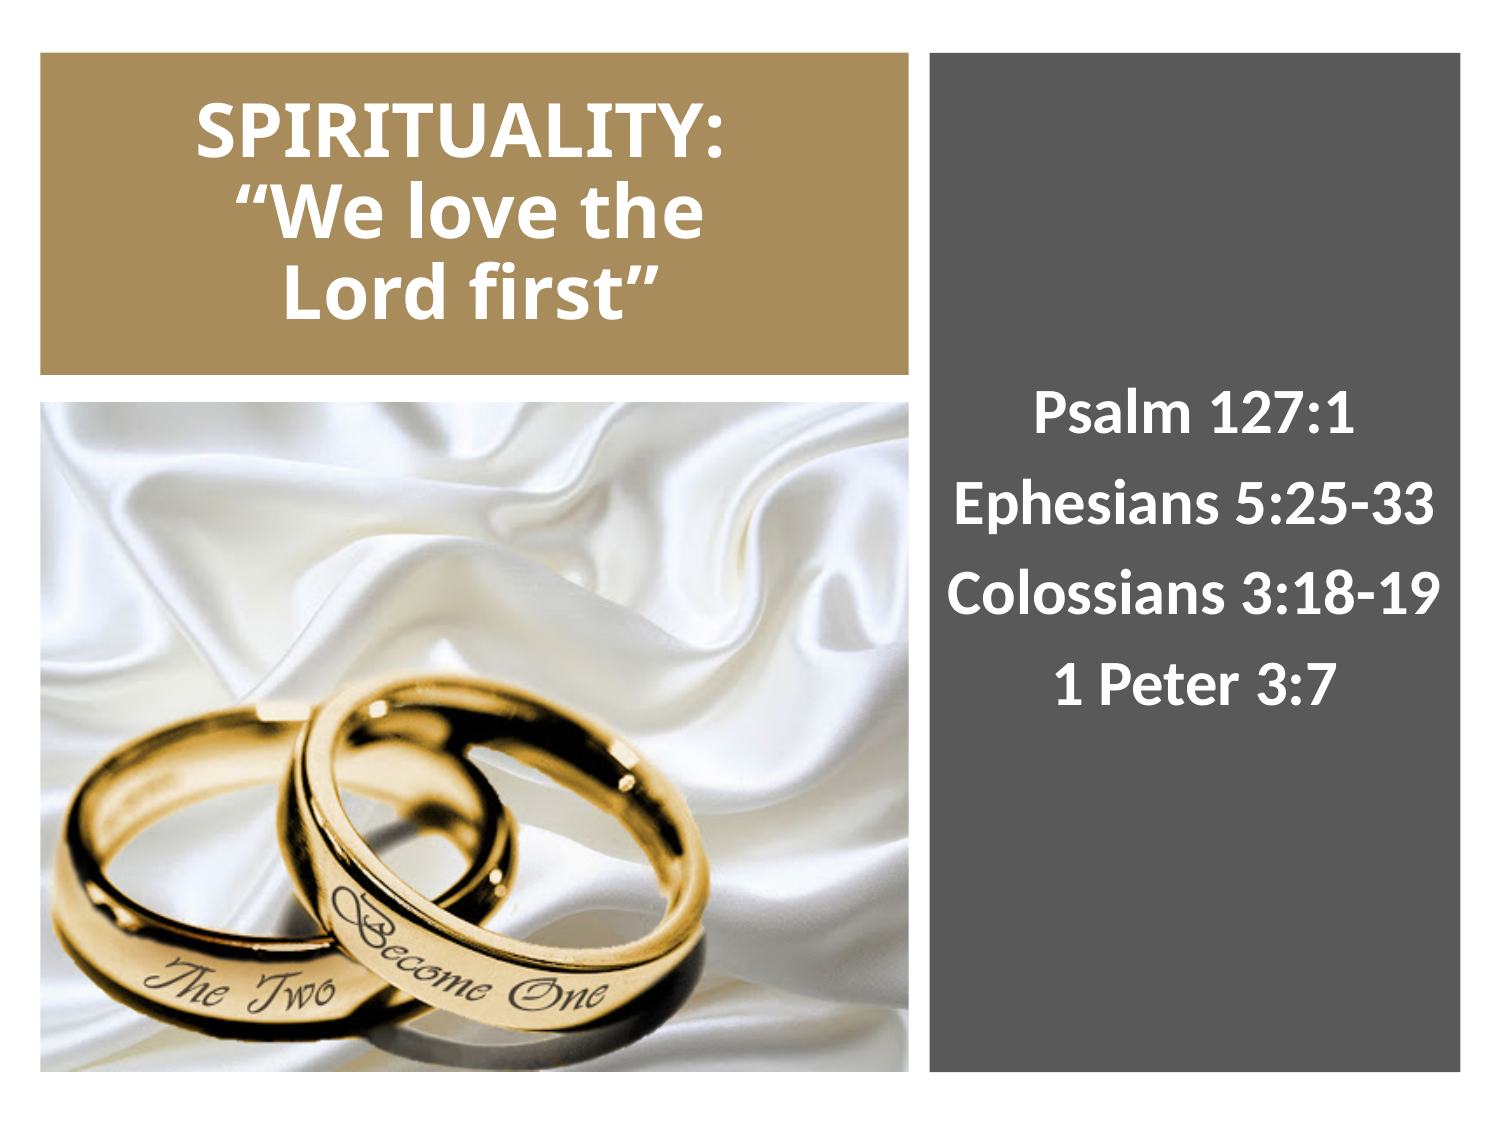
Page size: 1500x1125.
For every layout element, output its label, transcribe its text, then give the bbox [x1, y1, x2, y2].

picture [40, 402, 909, 1072]
title SPIRITUALITY: “We love the Lord first” [151, 52, 790, 375]
list Psalm 127:1 Ephesians 5:25-33 Colossians 3:18-19 1 Peter 3:7 [929, 150, 1460, 947]
text_box [929, 52, 1461, 1073]
text_box [39, 52, 910, 376]
